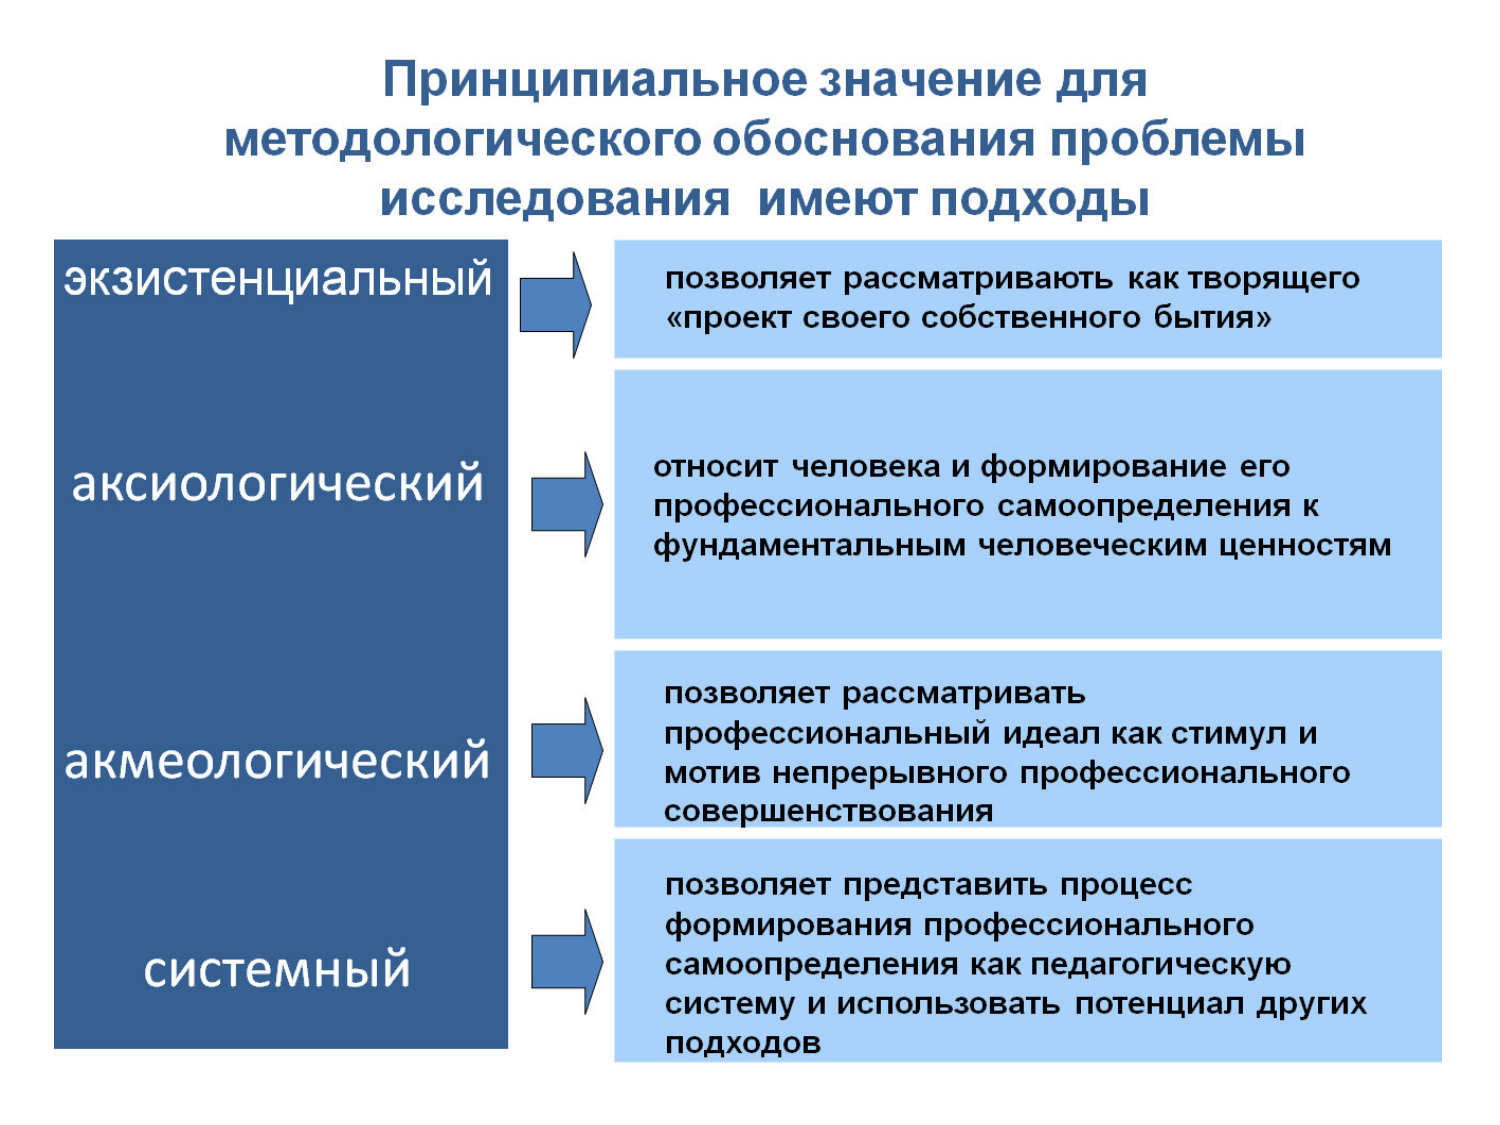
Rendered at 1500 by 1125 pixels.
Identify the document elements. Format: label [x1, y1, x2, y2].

list [53, 46, 1442, 1067]
